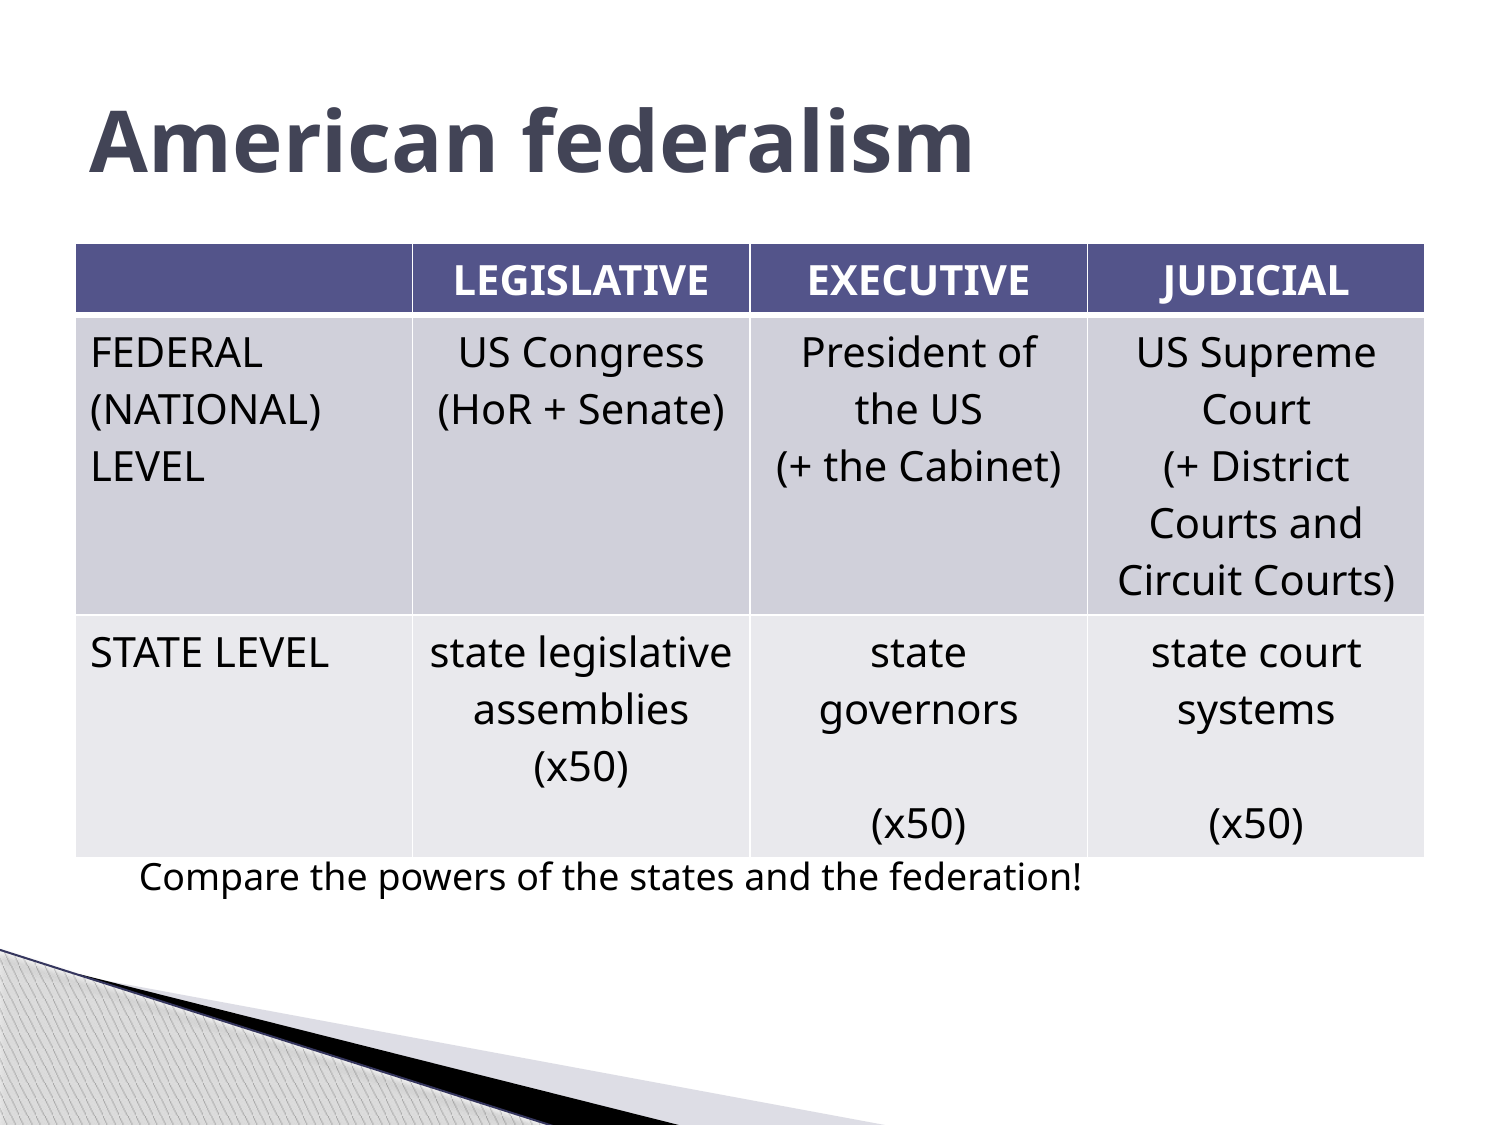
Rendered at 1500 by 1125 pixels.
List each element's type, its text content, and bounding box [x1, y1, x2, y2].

table_cell US Supreme Court (+ District Courts and Circuit Courts) [1088, 318, 1424, 614]
table_header [76, 244, 412, 312]
table_cell US Congress (HoR + Senate) [413, 318, 749, 614]
table_cell STATE LEVEL [76, 616, 412, 857]
table_cell state legislative assemblies (x50) [413, 616, 749, 845]
table_cell state governors (x50) [751, 616, 1087, 845]
table_header EXECUTIVE [751, 244, 1087, 312]
title American federalism [75, 45, 1425, 233]
table_header JUDICIAL [1088, 244, 1424, 312]
table_cell President of the US (+ the Cabinet) [751, 318, 1087, 614]
text_box Compare the powers of the states and the federation! [123, 845, 1412, 906]
table_cell FEDERAL (NATIONAL) LEVEL [76, 318, 412, 614]
table_header LEGISLATIVE [413, 244, 749, 312]
table_cell state court systems (x50) [1088, 616, 1424, 857]
